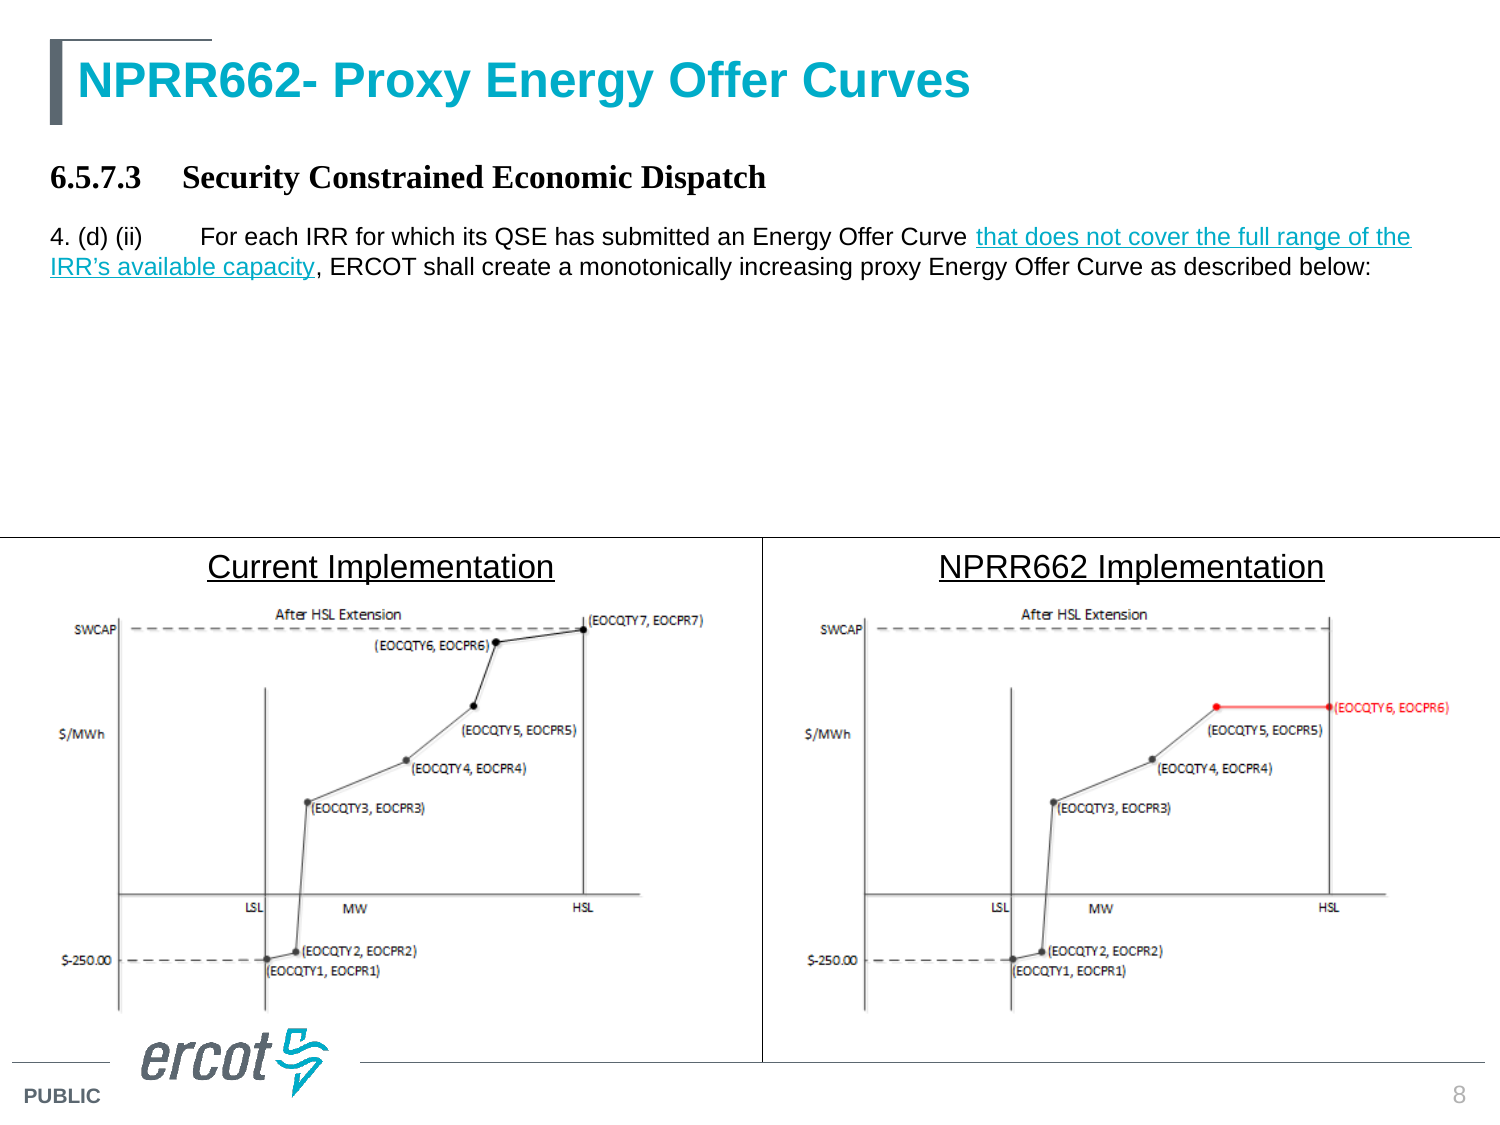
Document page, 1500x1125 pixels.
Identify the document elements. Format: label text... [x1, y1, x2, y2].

title NPRR662- Proxy Energy Offer Curves [62, 39, 1450, 148]
text_box NPRR662 Implementation [869, 546, 1395, 593]
text_box Current Implementation [118, 546, 644, 593]
picture [796, 600, 1457, 1014]
picture [51, 600, 711, 1014]
slide_number 8 [1437, 1076, 1475, 1112]
picture [137, 1024, 332, 1100]
text_box 6.5.7.3 Security Constrained Economic Dispatch 4. (d) (ii) For each IRR for which its QSE has submitted an Energy Offer Curve that does not cover the full range of the IRR’s available capacity, ERCOT shall create a monotonically increasing proxy Energy Offer Curve as described below: [35, 148, 1475, 288]
